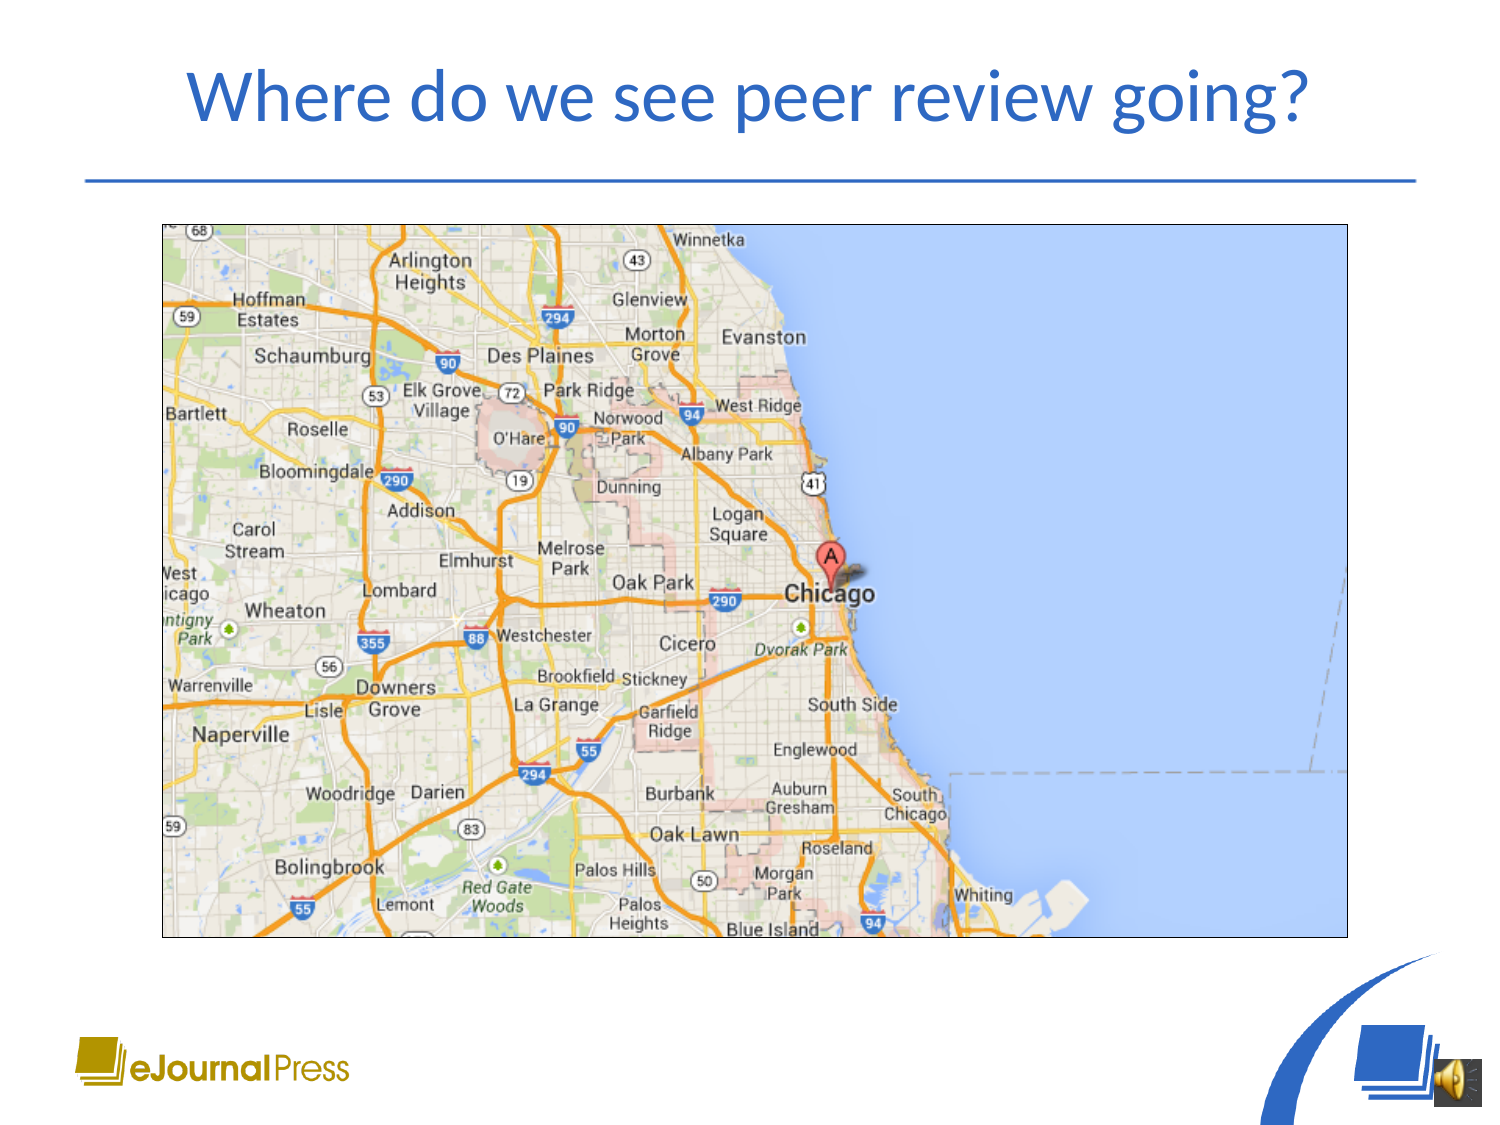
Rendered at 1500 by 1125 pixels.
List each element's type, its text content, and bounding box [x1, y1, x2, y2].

title Where do we see peer review going? [75, 37, 1425, 149]
picture [0, 0, 1500, 1125]
